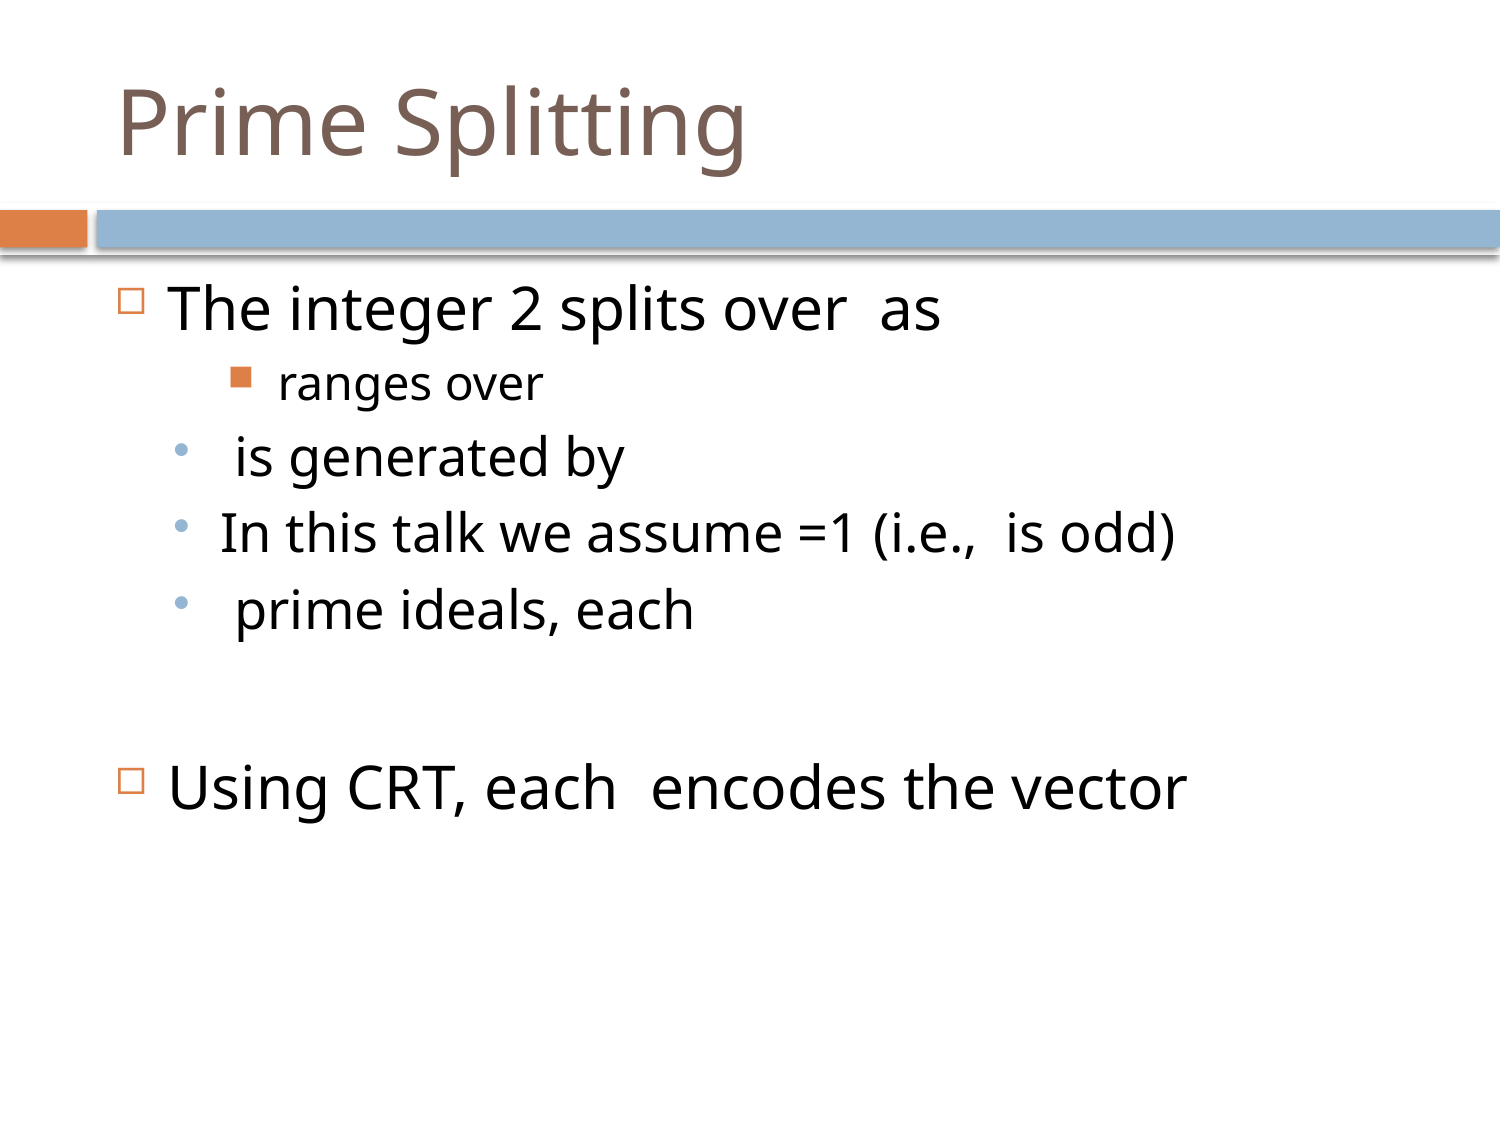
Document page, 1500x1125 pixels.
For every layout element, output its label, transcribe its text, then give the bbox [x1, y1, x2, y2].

title Prime Splitting [100, 37, 1438, 200]
